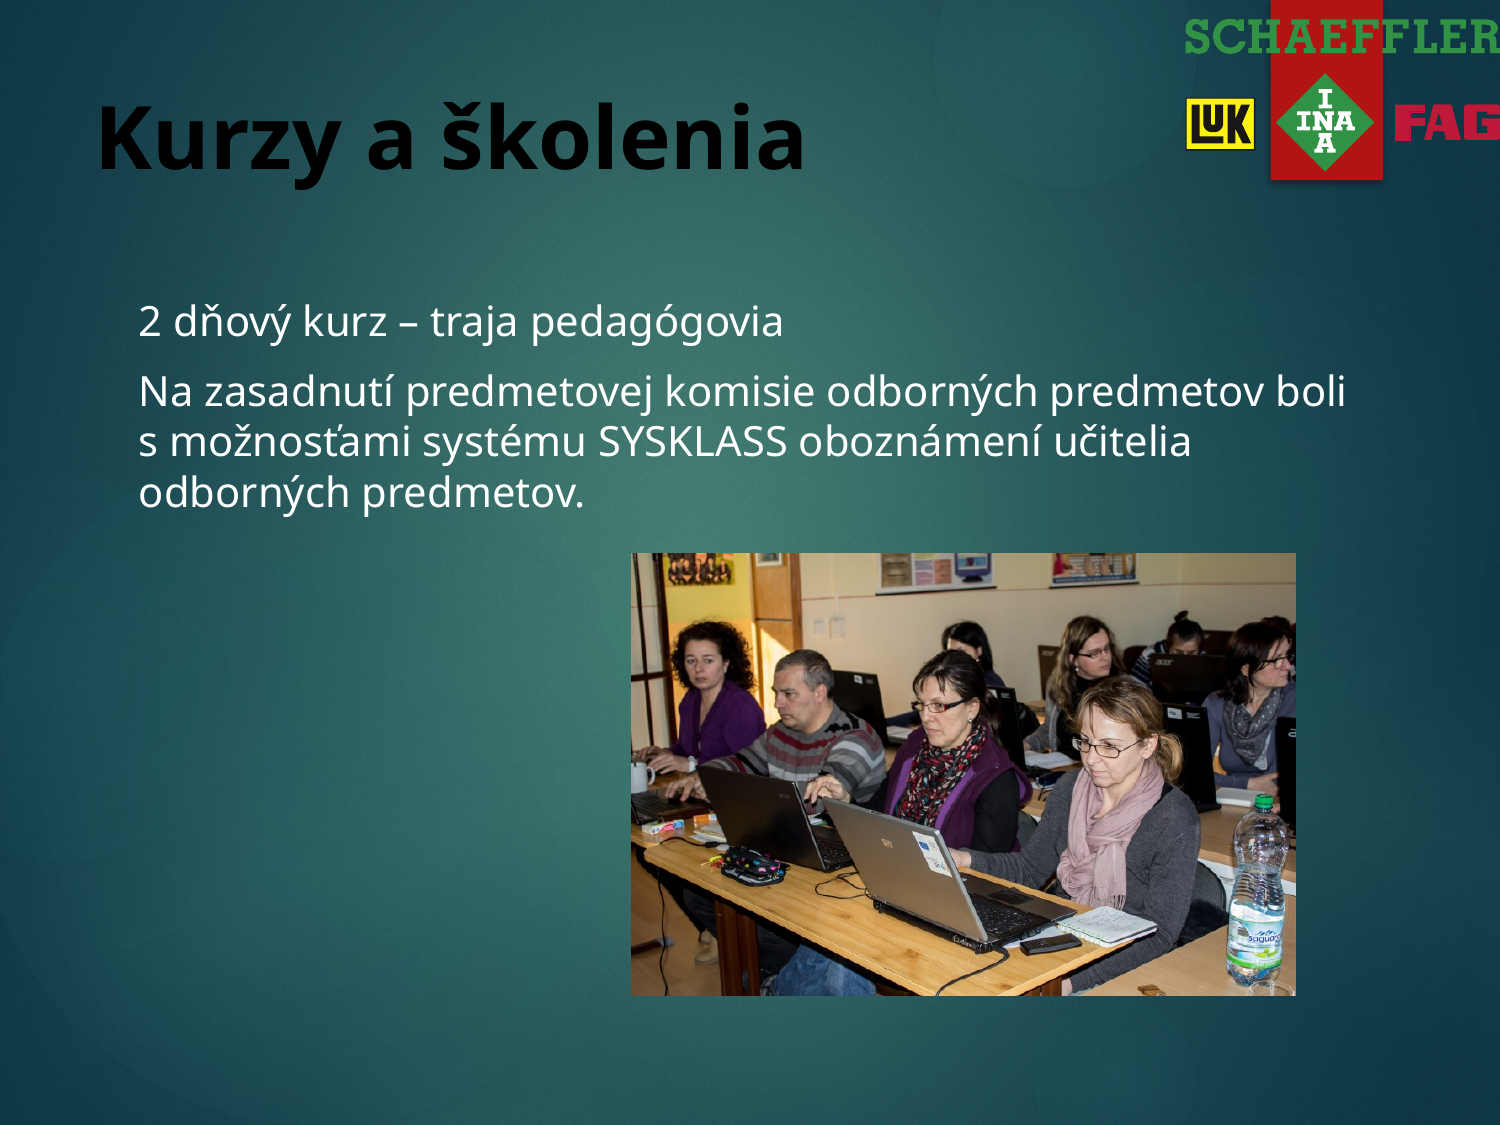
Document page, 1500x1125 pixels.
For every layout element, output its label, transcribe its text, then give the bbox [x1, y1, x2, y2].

picture [631, 553, 1296, 997]
picture [1185, 18, 1500, 172]
title Kurzy a školenia [79, 74, 1237, 232]
list 2 dňový kurz – traja pedagógovia Na zasadnutí predmetovej komisie odborných predmetov boli s možnosťami systému SYSKLASS oboznámení učitelia odborných predmetov. [123, 286, 1376, 584]
